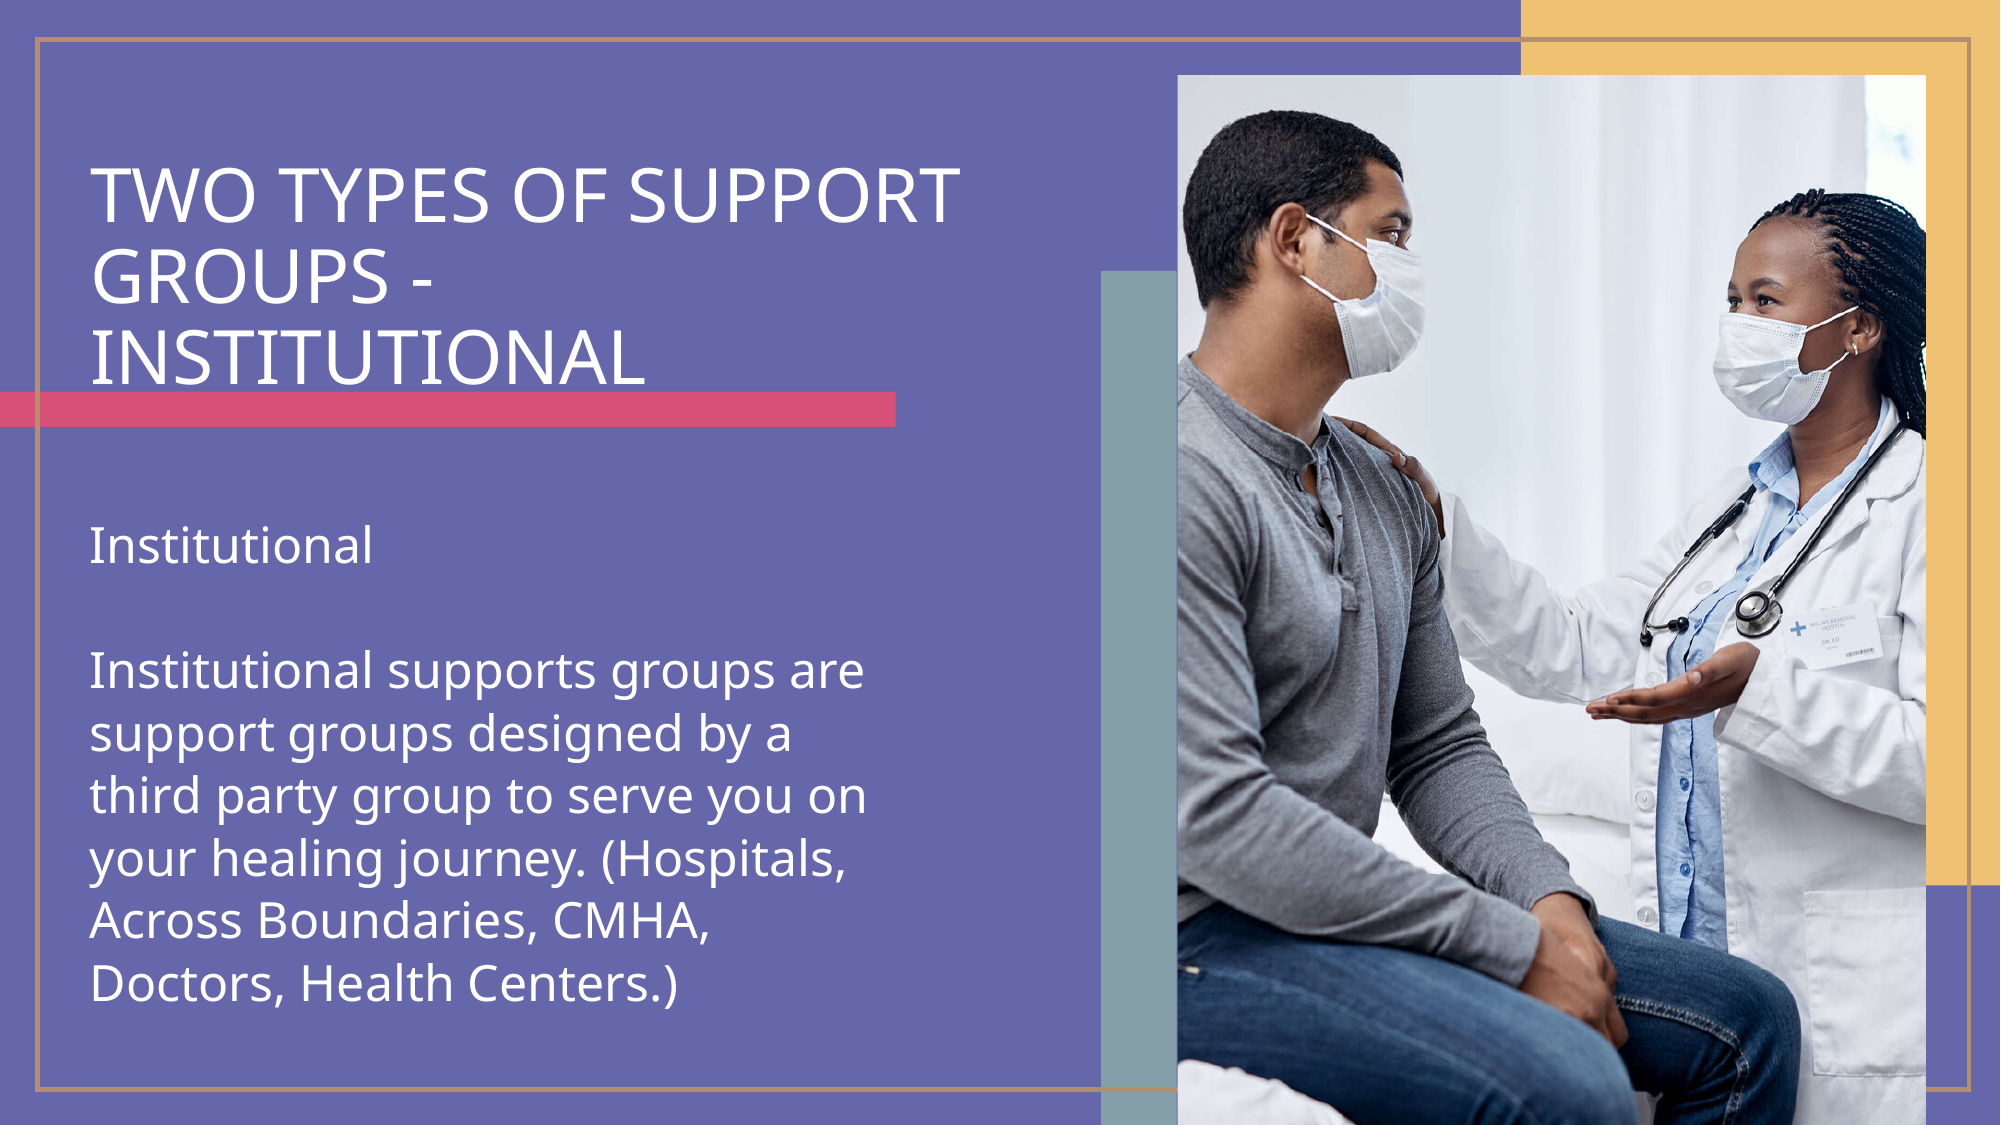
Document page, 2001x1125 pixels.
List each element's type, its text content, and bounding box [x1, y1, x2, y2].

list Institutional Institutional supports groups are support groups designed by a third party group to serve you on your healing journey. (Hospitals, Across Boundaries, CMHA, Doctors, Health Centers.) [75, 503, 887, 975]
picture [1177, 74, 1926, 1125]
title Two Types of Support Groups - Institutional [75, 149, 995, 408]
